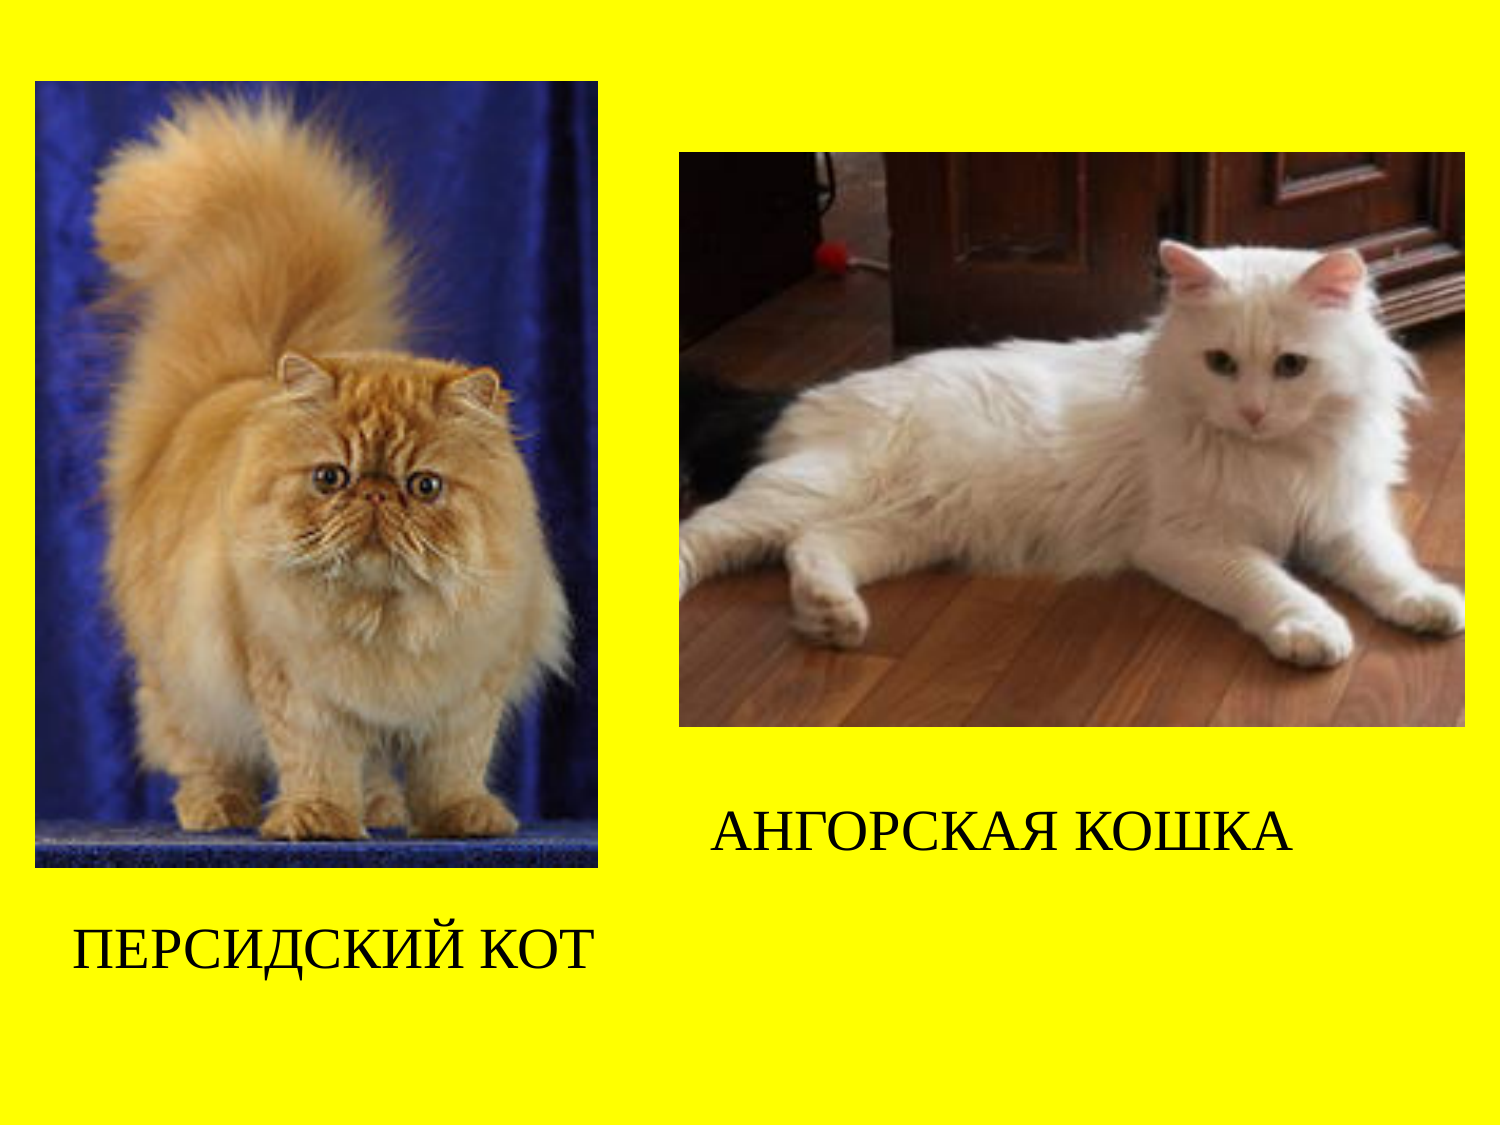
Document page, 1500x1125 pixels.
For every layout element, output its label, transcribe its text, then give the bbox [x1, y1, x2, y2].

text_box АНГОРСКАЯ КОШКА [695, 785, 1309, 870]
picture [679, 152, 1466, 727]
text_box ПЕРСИДСКИЙ КОТ [46, 902, 622, 988]
picture [34, 81, 598, 868]
